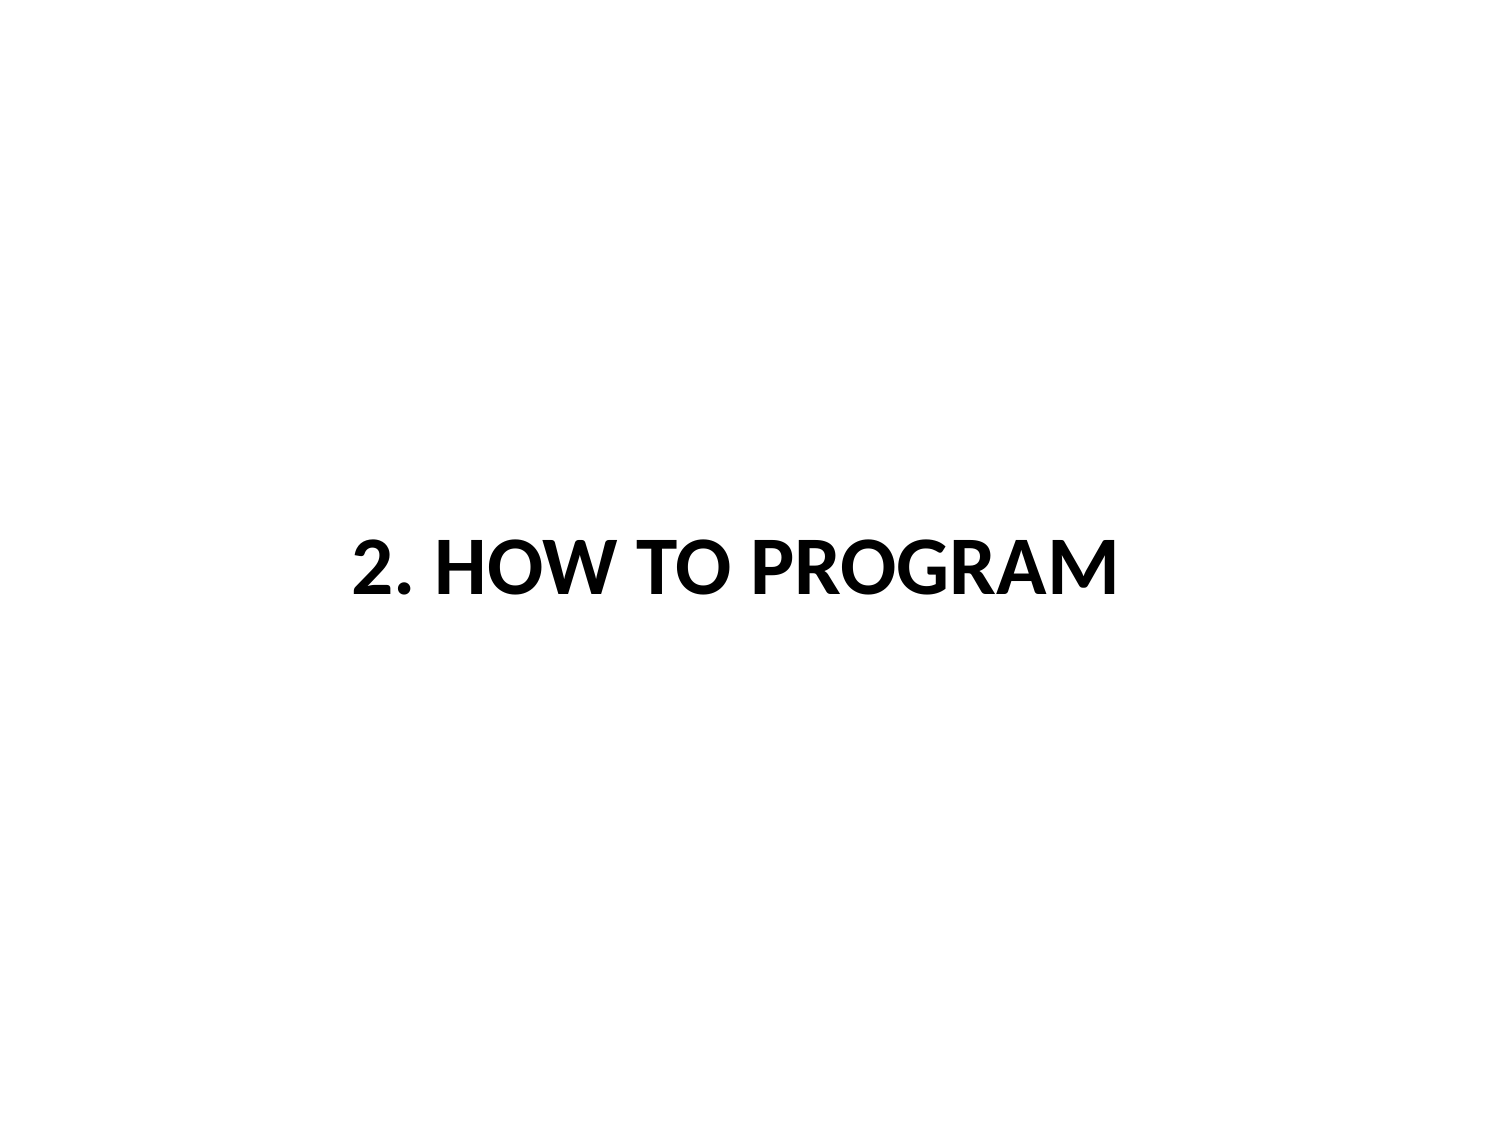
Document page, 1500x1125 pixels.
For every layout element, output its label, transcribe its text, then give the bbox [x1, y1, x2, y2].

title 2. How to Program [336, 503, 1500, 727]
